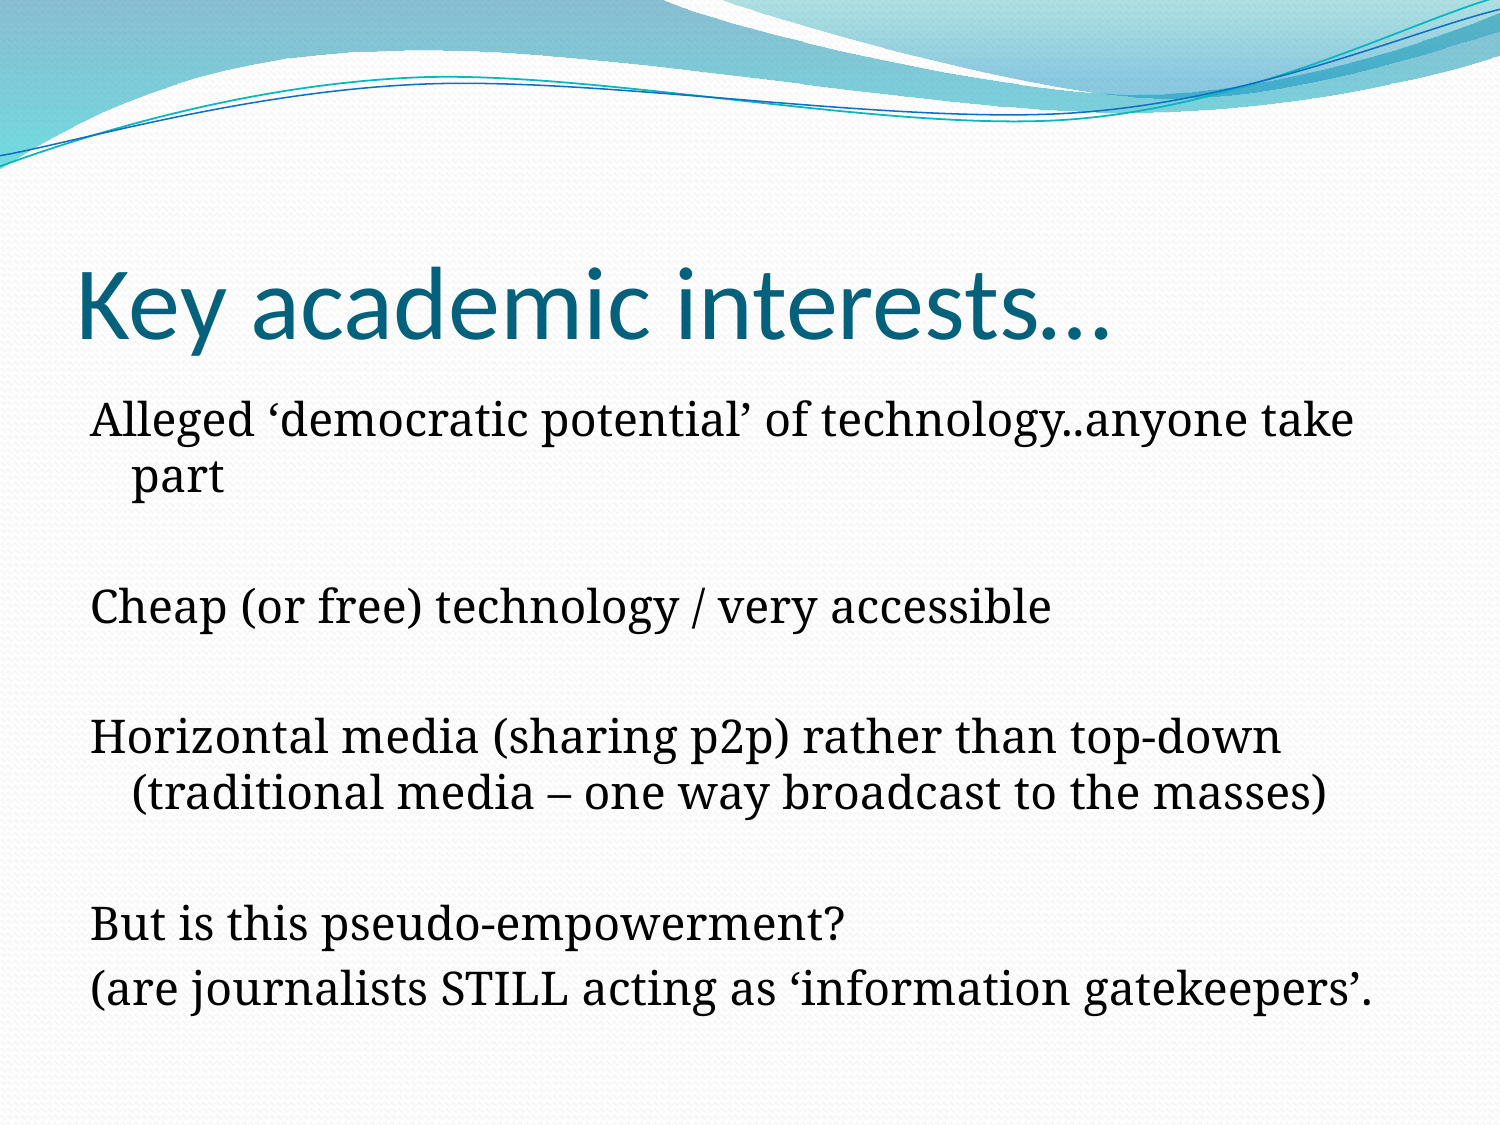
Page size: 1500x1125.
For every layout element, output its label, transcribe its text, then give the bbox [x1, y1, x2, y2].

title Key academic interests… [76, 172, 1427, 361]
list Alleged ‘democratic potential’ of technology..anyone take part Cheap (or free) technology / very accessible Horizontal media (sharing p2p) rather than top-down (traditional media – one way broadcast to the masses) But is this pseudo-empowerment? (are journalists STILL acting as ‘information gatekeepers’. [75, 317, 1425, 1038]
